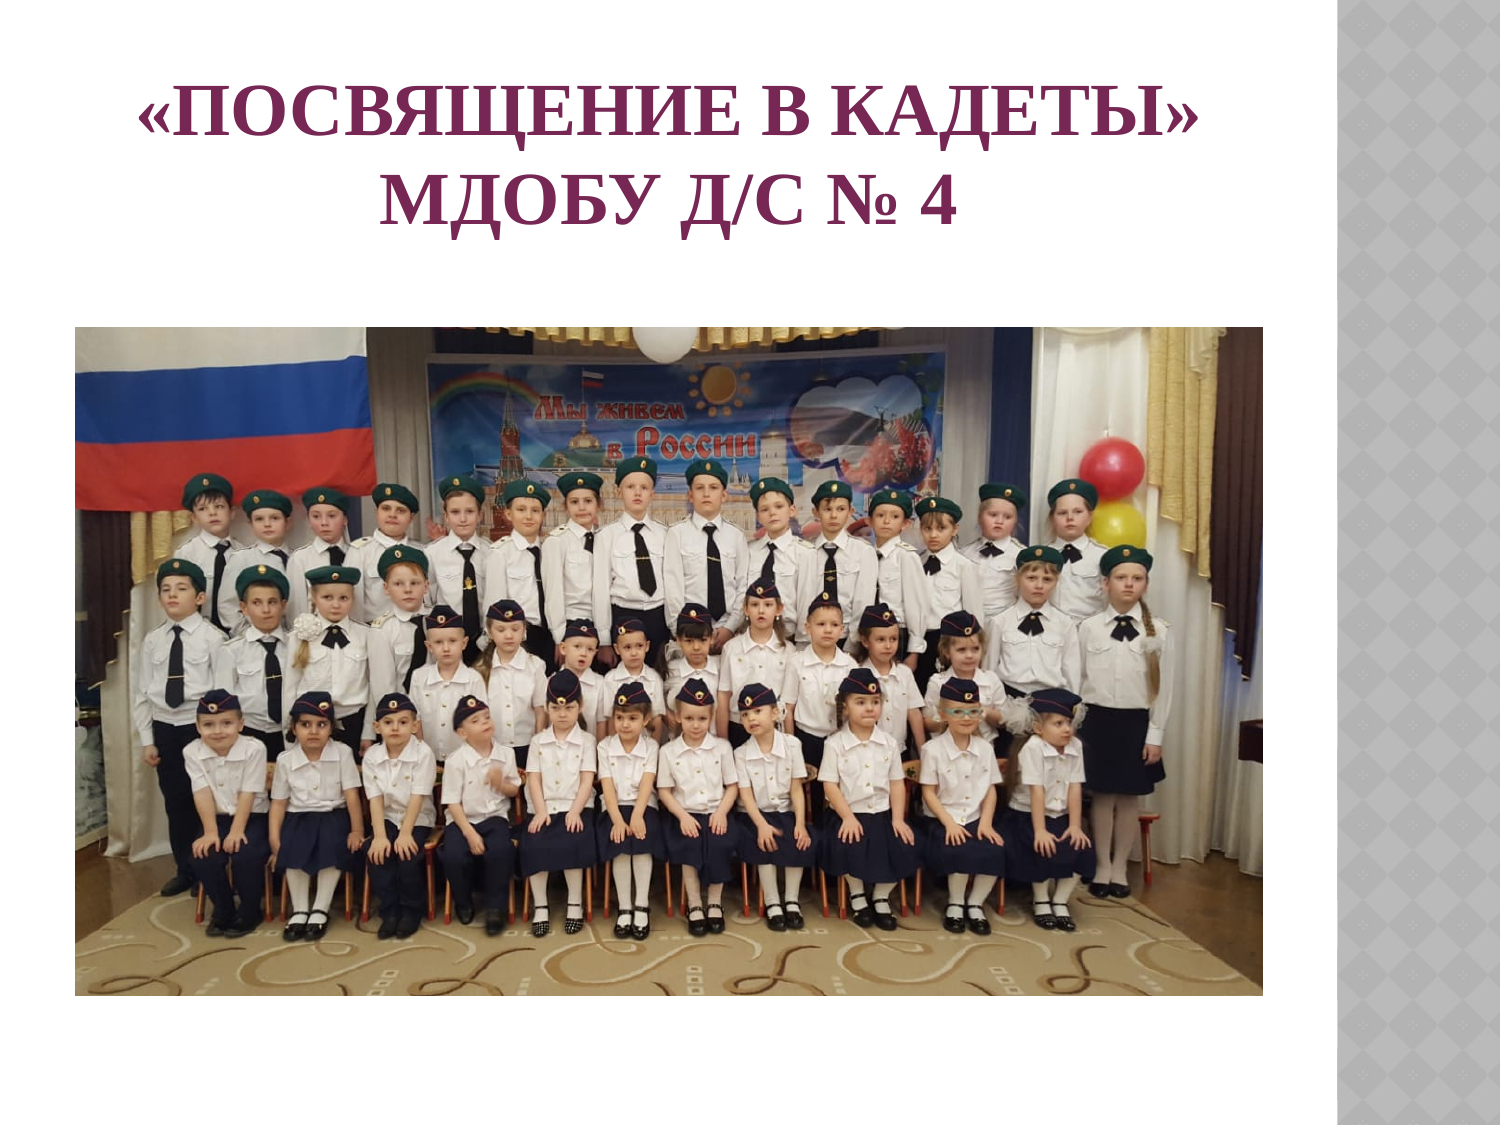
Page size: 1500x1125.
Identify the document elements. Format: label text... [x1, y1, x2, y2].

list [74, 327, 1263, 996]
title «Посвящение в кадеты» МДОБУ д/с № 4 [75, 52, 1263, 240]
